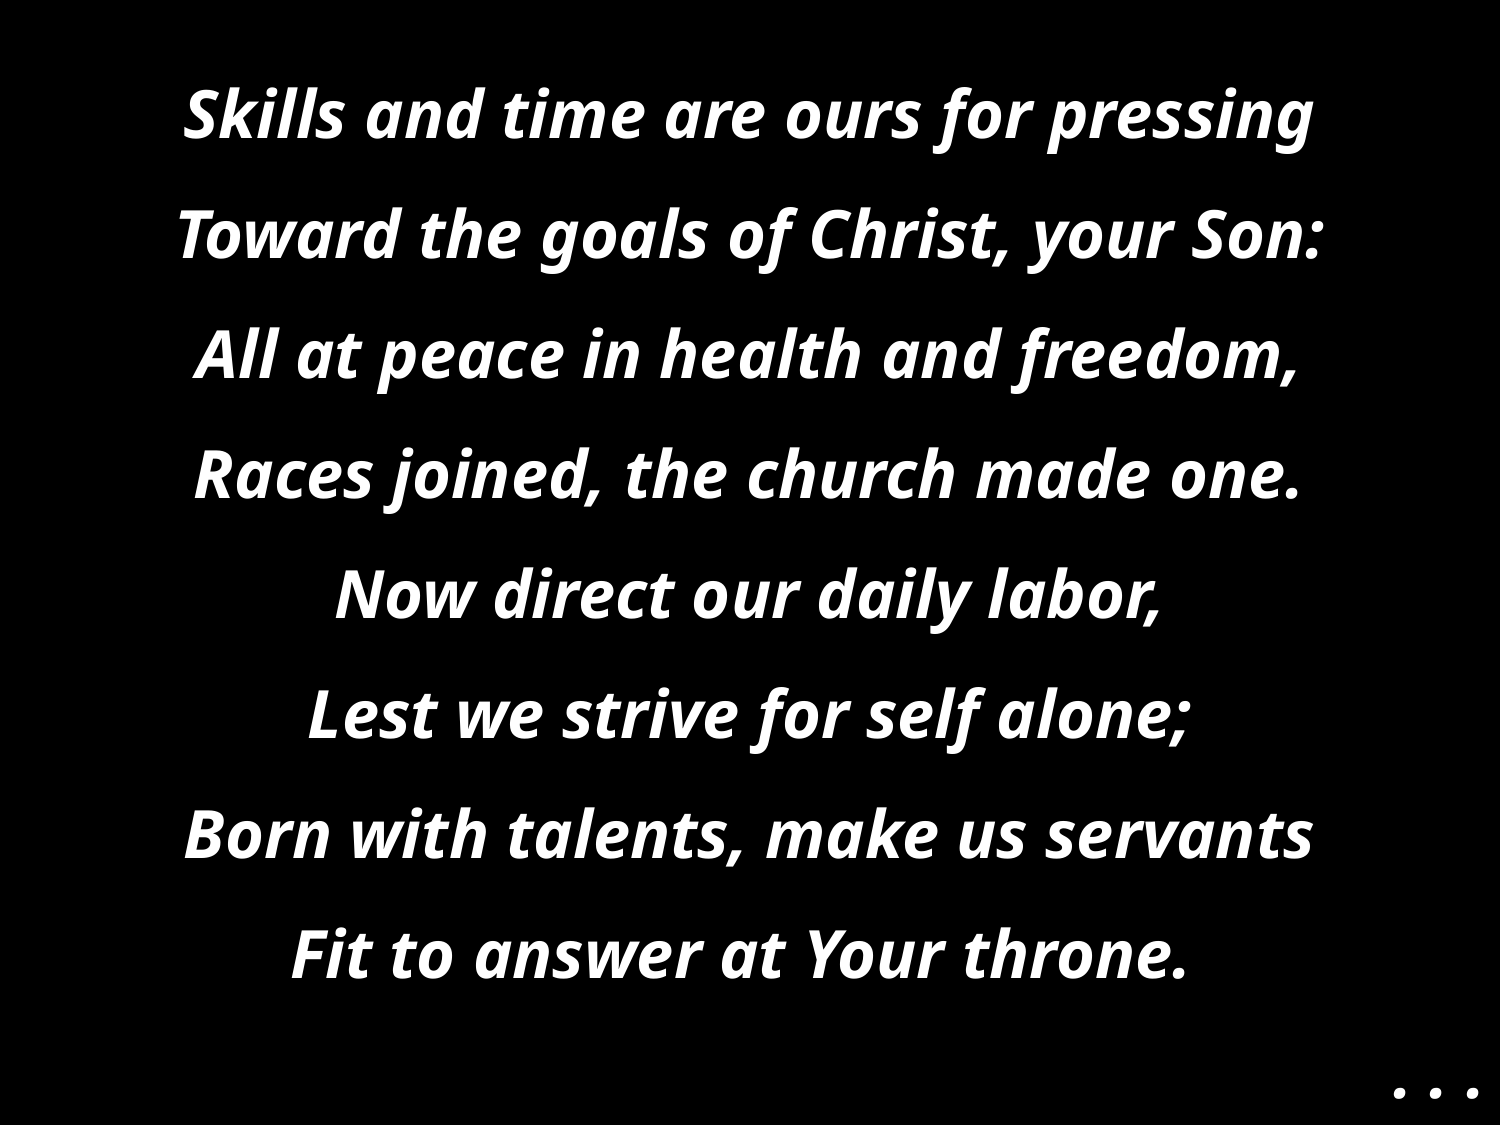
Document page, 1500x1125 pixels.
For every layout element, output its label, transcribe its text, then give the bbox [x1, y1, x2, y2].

text_box Skills and time are ours for pressing Toward the goals of Christ, your Son: All at peace in health and freedom, Races joined, the church made one. Now direct our daily labor, Lest we strive for self alone; Born with talents, make us servants Fit to answer at Your throne. . . . [0, 24, 1500, 1120]
